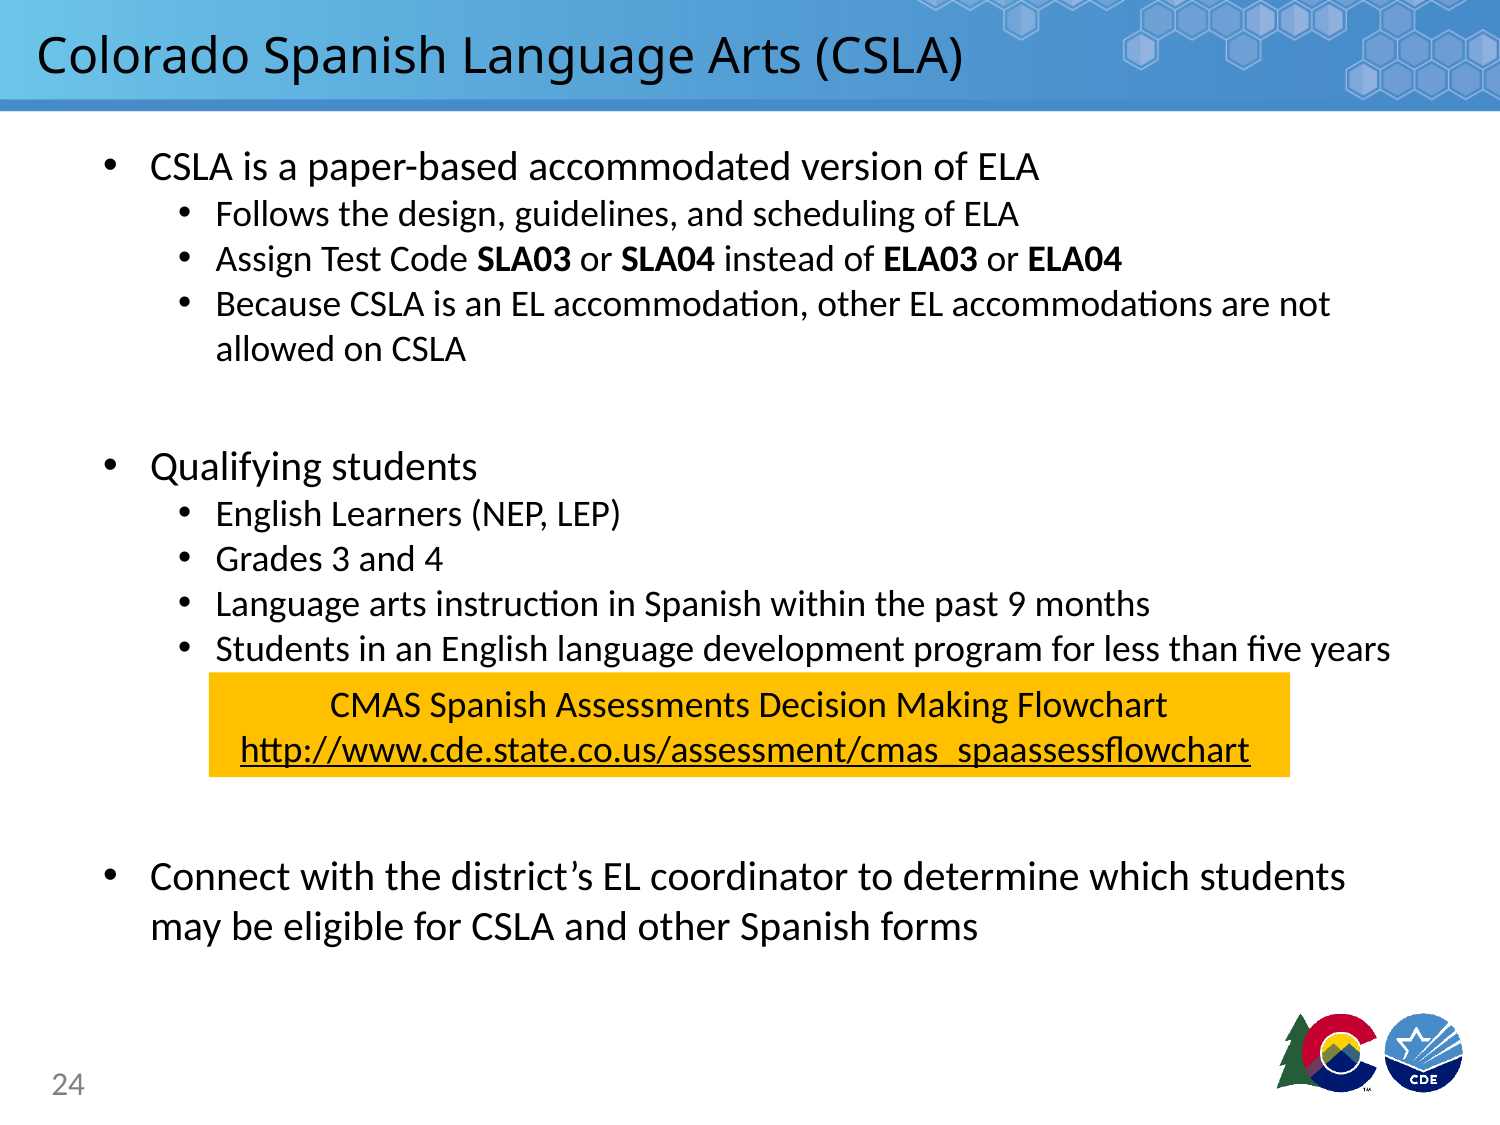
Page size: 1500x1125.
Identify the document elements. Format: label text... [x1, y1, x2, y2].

title Colorado Spanish Language Arts (CSLA) [36, 27, 1463, 87]
slide_number 24 [36, 1054, 375, 1115]
list CSLA is a paper-based accommodated version of ELA Follows the design, guidelines, and scheduling of ELA Assign Test Code SLA03 or SLA04 instead of ELA03 or ELA04 Because CSLA is an EL accommodation, other EL accommodations are not allowed on CSLA Qualifying students English Learners (NEP, LEP) Grades 3 and 4 Language arts instruction in Spanish within the past 9 months Students in an English language development program for less than five years Connect with the district’s EL coordinator to determine which students may be eligible for CSLA and other Spanish forms [103, 139, 1397, 1002]
picture [1275, 1012, 1463, 1093]
text_box CMAS Spanish Assessments Decision Making Flowchart http://www.cde.state.co.us/assessment/cmas_spaassessflowchart [208, 672, 1291, 778]
picture [0, 0, 1500, 112]
